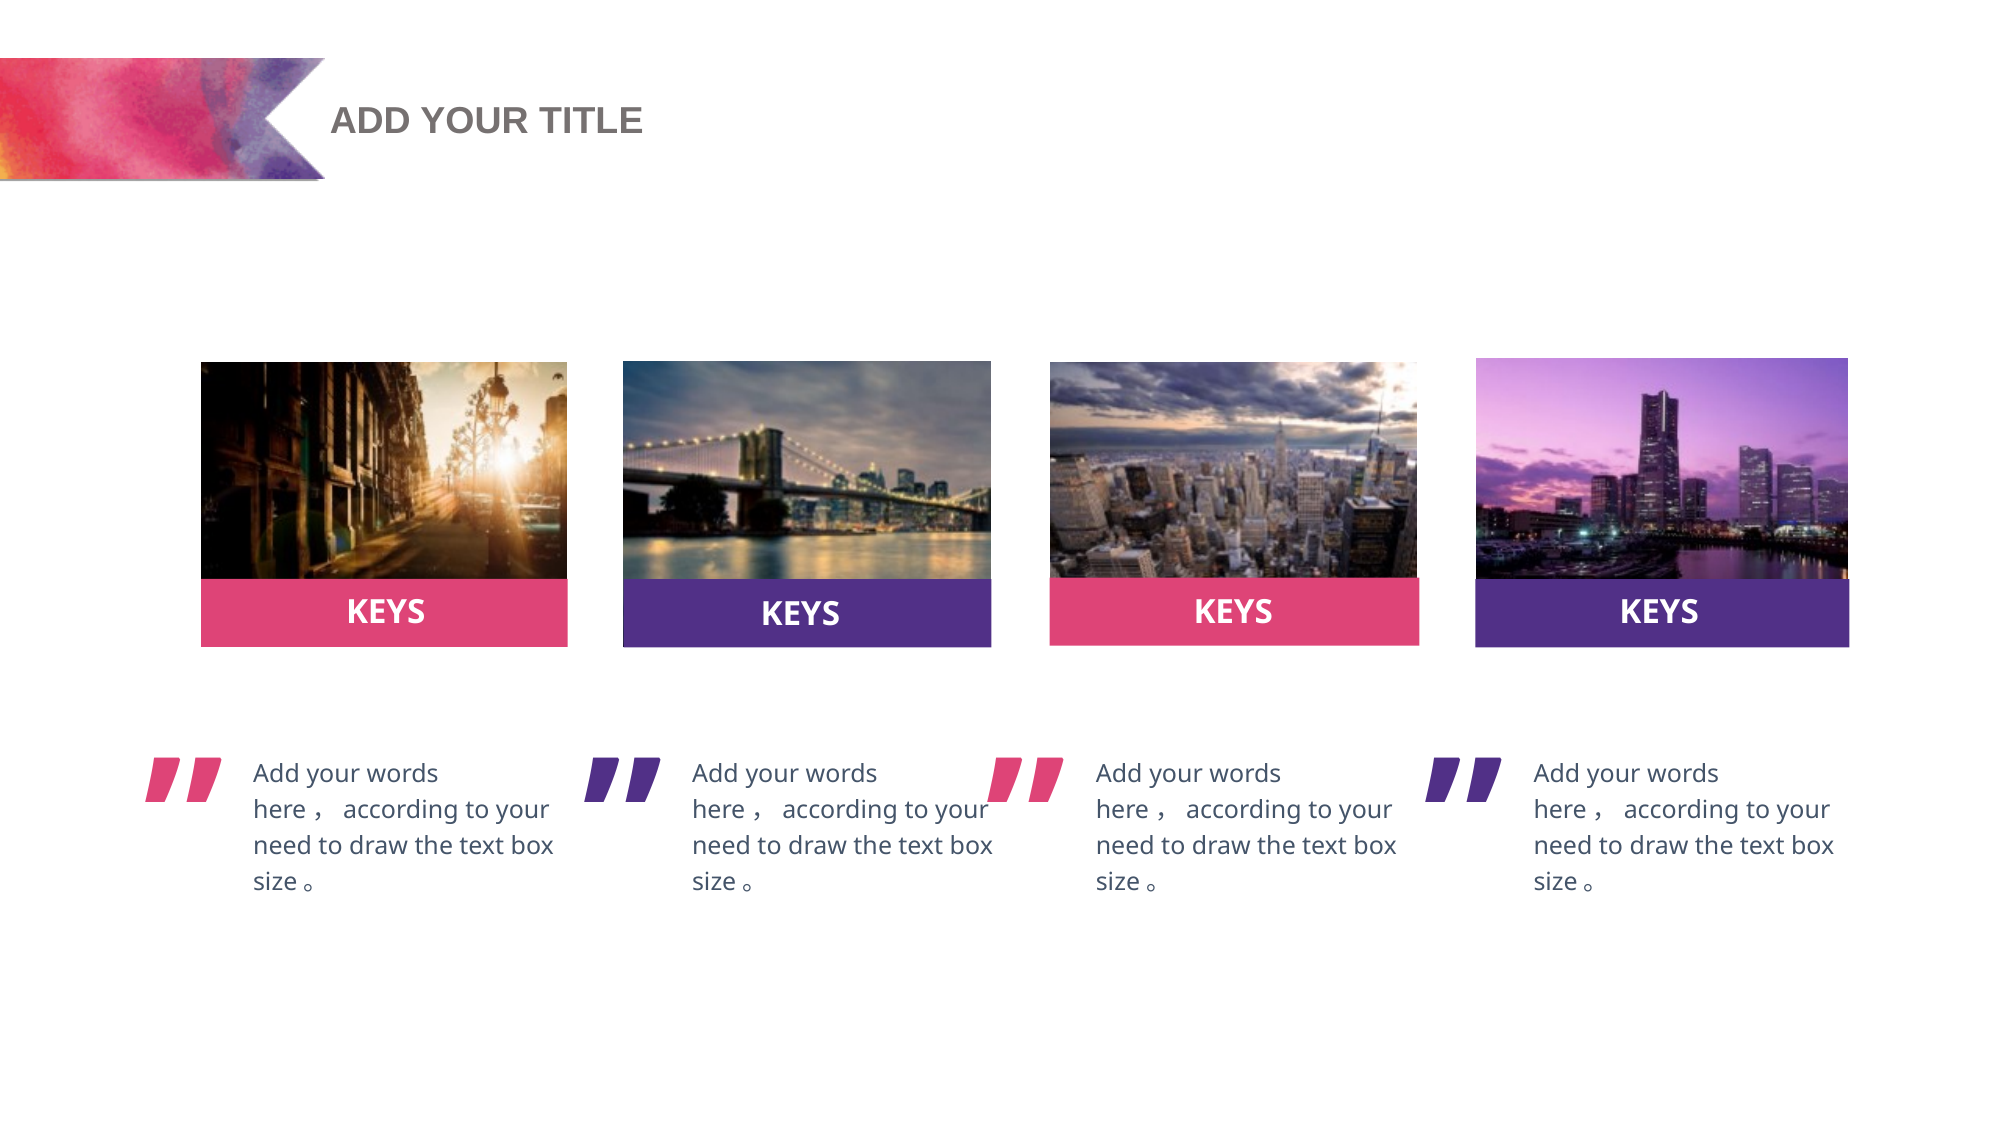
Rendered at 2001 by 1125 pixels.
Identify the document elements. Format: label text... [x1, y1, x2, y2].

text_box ” [1408, 699, 1534, 932]
picture [1475, 358, 1848, 641]
text_box ” [971, 699, 1096, 932]
text_box [1049, 638, 1420, 646]
text_box Add your words here，according to your need to draw the text box size。 [692, 751, 971, 896]
text_box KEYS [1045, 582, 1422, 638]
picture [623, 361, 991, 647]
text_box ” [567, 699, 693, 932]
text_box ADD YOUR TITLE [329, 88, 659, 149]
picture [1049, 362, 1417, 622]
picture [200, 362, 567, 644]
text_box Add your words here，according to your need to draw the text box size。 [1095, 751, 1408, 896]
picture [0, 58, 326, 179]
text_box ” [128, 699, 253, 932]
text_box Add your words here，according to your need to draw the text box size。 [1533, 751, 1896, 896]
text_box Add your words here，according to your need to draw the text box size。 [253, 751, 567, 896]
